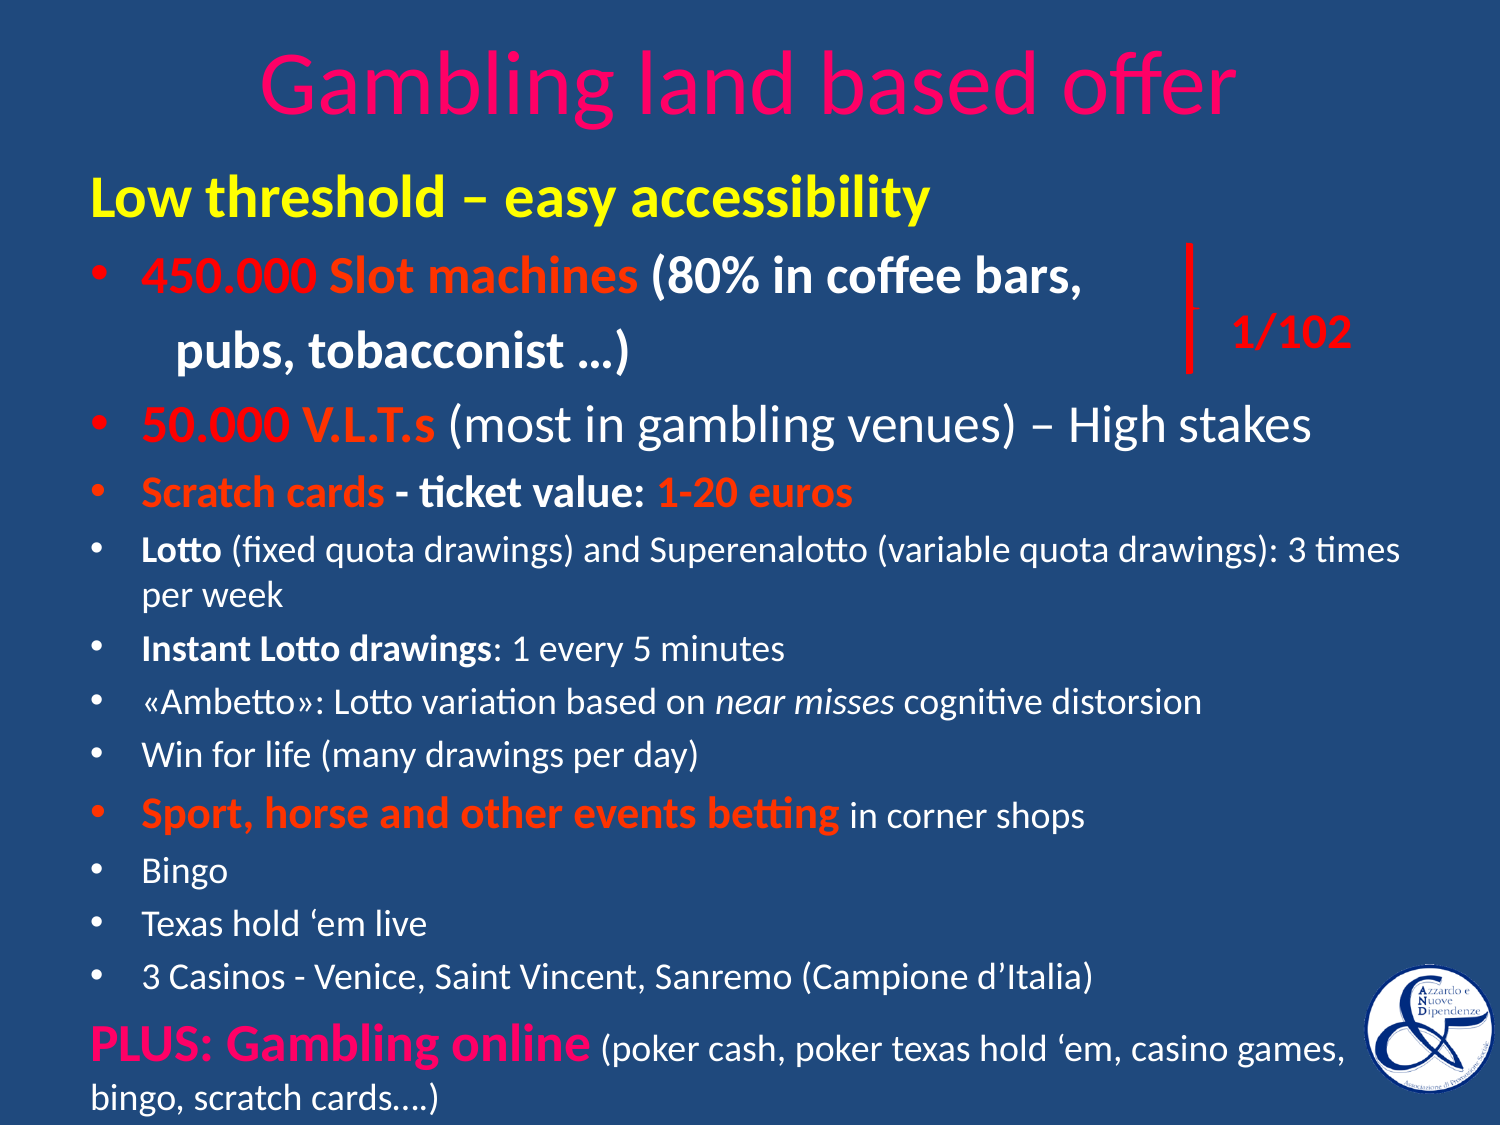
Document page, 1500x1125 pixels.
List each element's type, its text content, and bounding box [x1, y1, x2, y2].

text_box 1/102 [1204, 290, 1368, 366]
title Gambling land based offer [75, 0, 1425, 149]
list Low threshold – easy accessibility 450.000 Slot machines (80% in coffee bars, pubs, tobacconist …) 50.000 V.L.T.s (most in gambling venues) – High stakes Scratch cards - ticket value: 1-20 euros Lotto (fixed quota drawings) and Superenalotto (variable quota drawings): 3 times per week Instant Lotto drawings: 1 every 5 minutes «Ambetto»: Lotto variation based on near misses cognitive distorsion Win for life (many drawings per day) Sport, horse and other events betting in corner shops Bingo Texas hold ‘em live 3 Casinos - Venice, Saint Vincent, Sanremo (Campione d’Italia) PLUS: Gambling online (poker cash, poker texas hold ‘em, casino games, bingo, scratch cards….) [75, 149, 1425, 1125]
picture [1358, 963, 1495, 1095]
text_box [1186, 242, 1200, 375]
